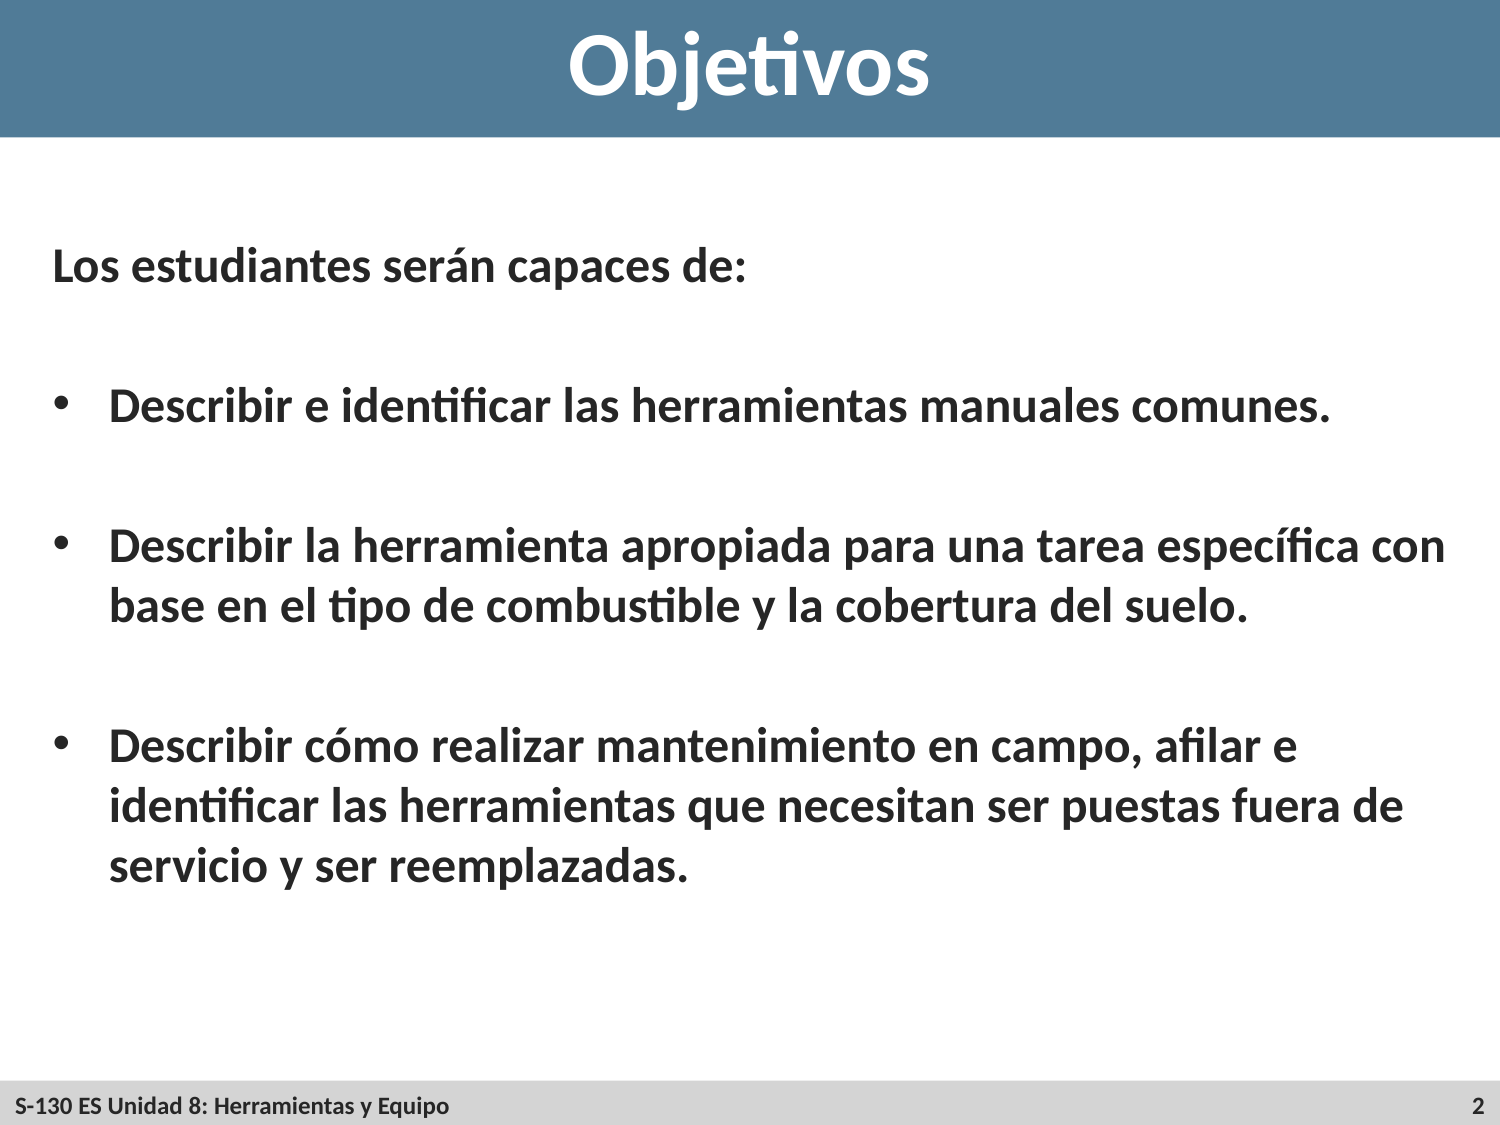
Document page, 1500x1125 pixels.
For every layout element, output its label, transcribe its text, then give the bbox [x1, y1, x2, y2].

list Los estudiantes serán capaces de: Describir e identificar las herramientas manuales comunes. Describir la herramienta apropiada para una tarea específica con base en el tipo de combustible y la cobertura del suelo. Describir cómo realizar mantenimiento en campo, afilar e identificar las herramientas que necesitan ser puestas fuera de servicio y ser reemplazadas. [37, 193, 1463, 932]
title Objetivos [75, 12, 1425, 105]
